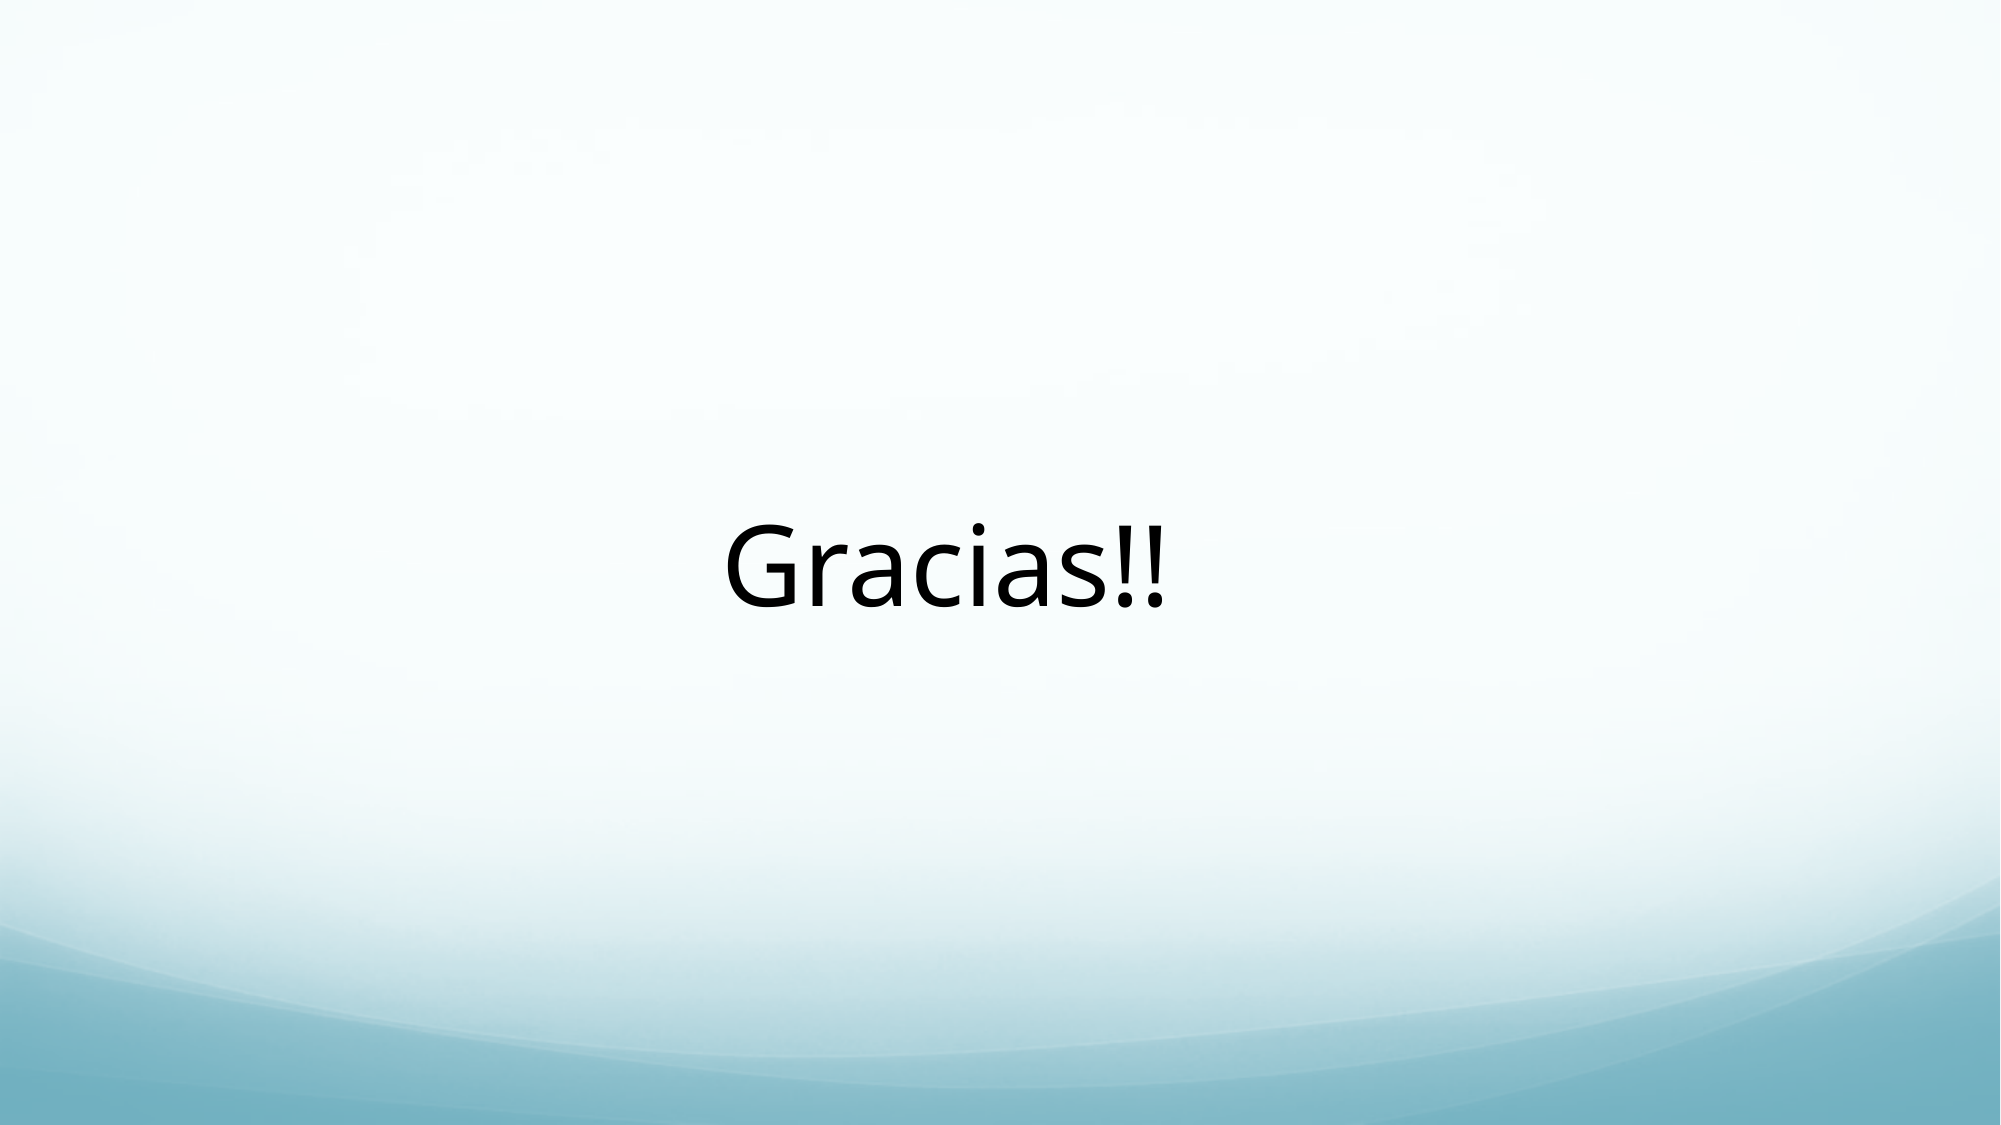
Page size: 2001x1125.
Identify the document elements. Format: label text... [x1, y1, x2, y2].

text_box Gracias!! [706, 486, 1288, 636]
